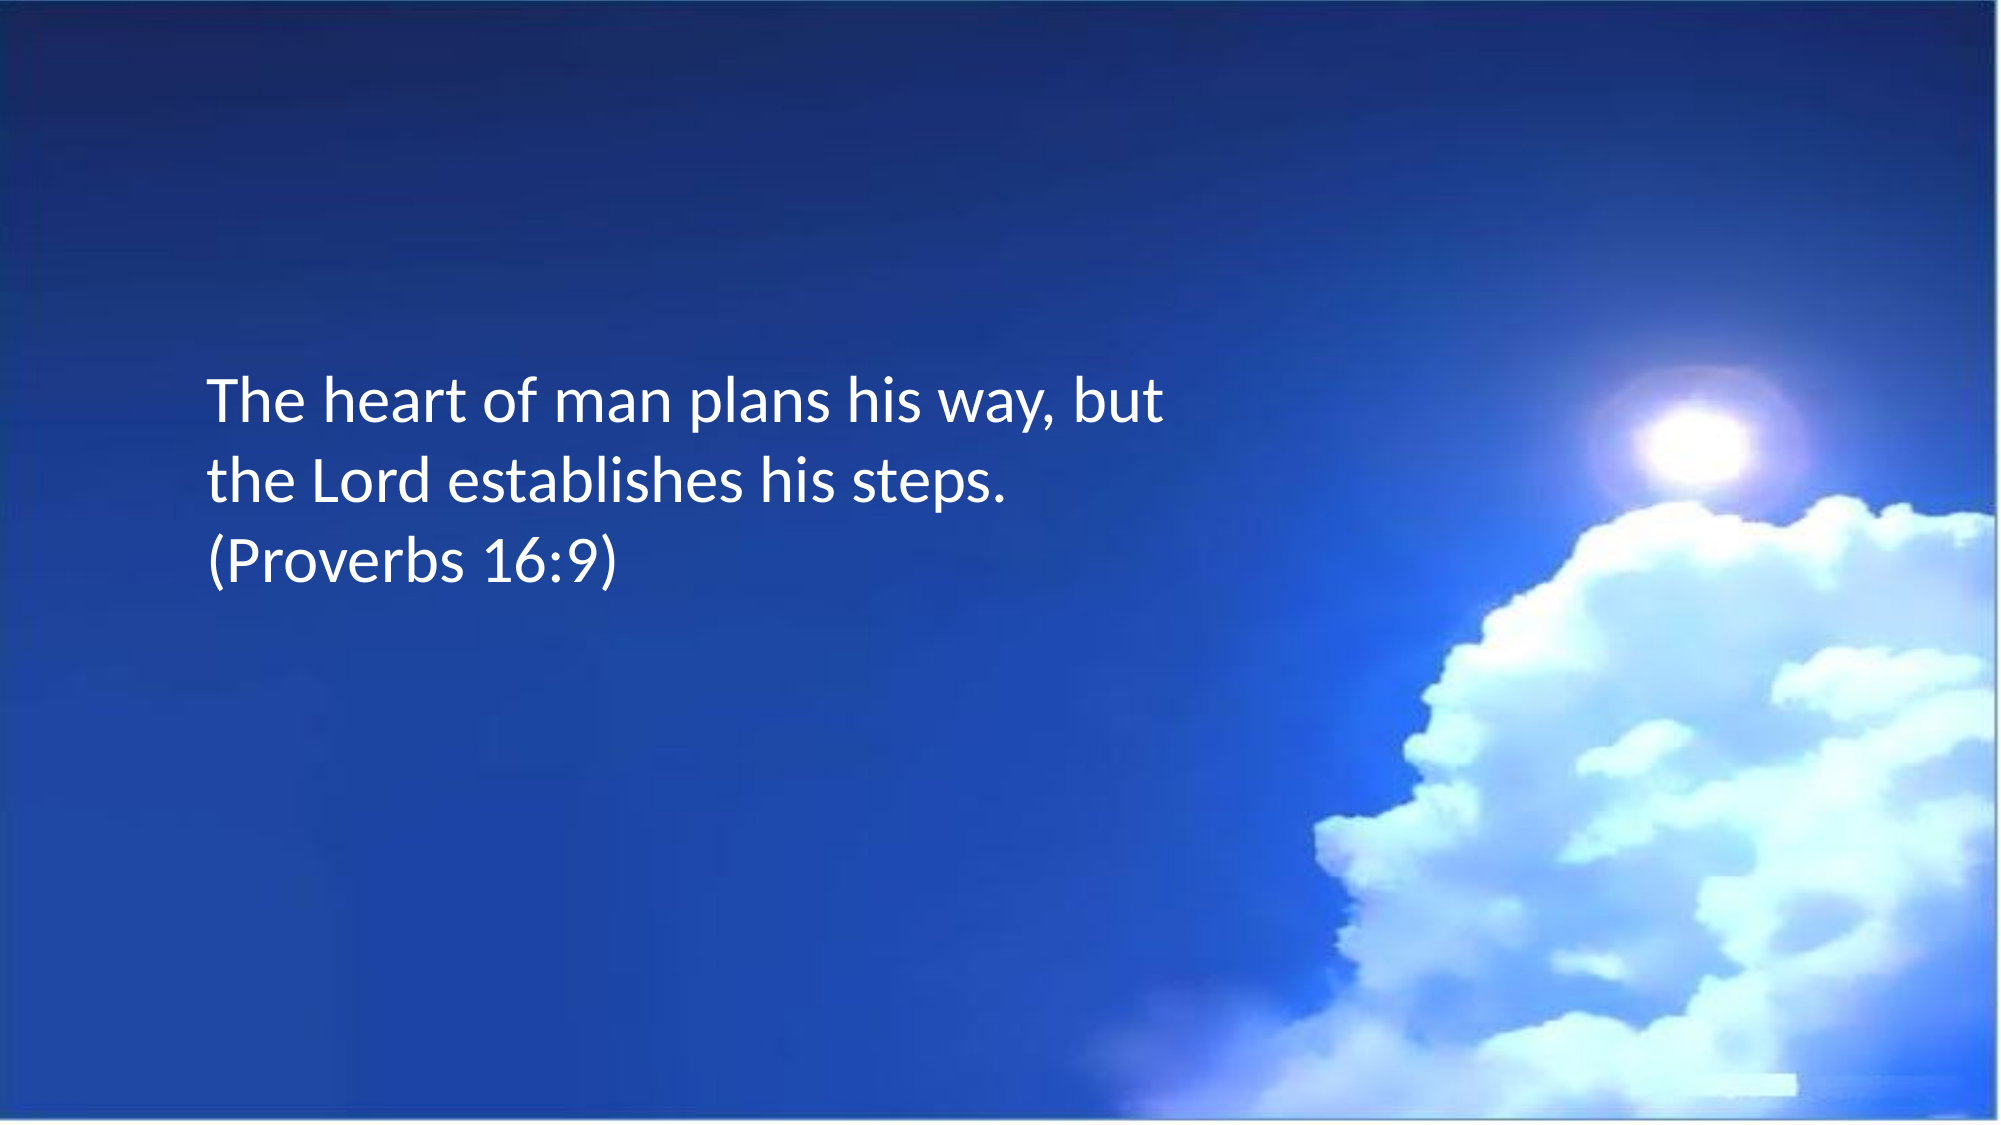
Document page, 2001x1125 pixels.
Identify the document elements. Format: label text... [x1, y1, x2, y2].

picture [0, 0, 2001, 1125]
text_box The heart of man plans his way, but the Lord establishes his steps. (Proverbs 16:9) [191, 348, 1192, 604]
